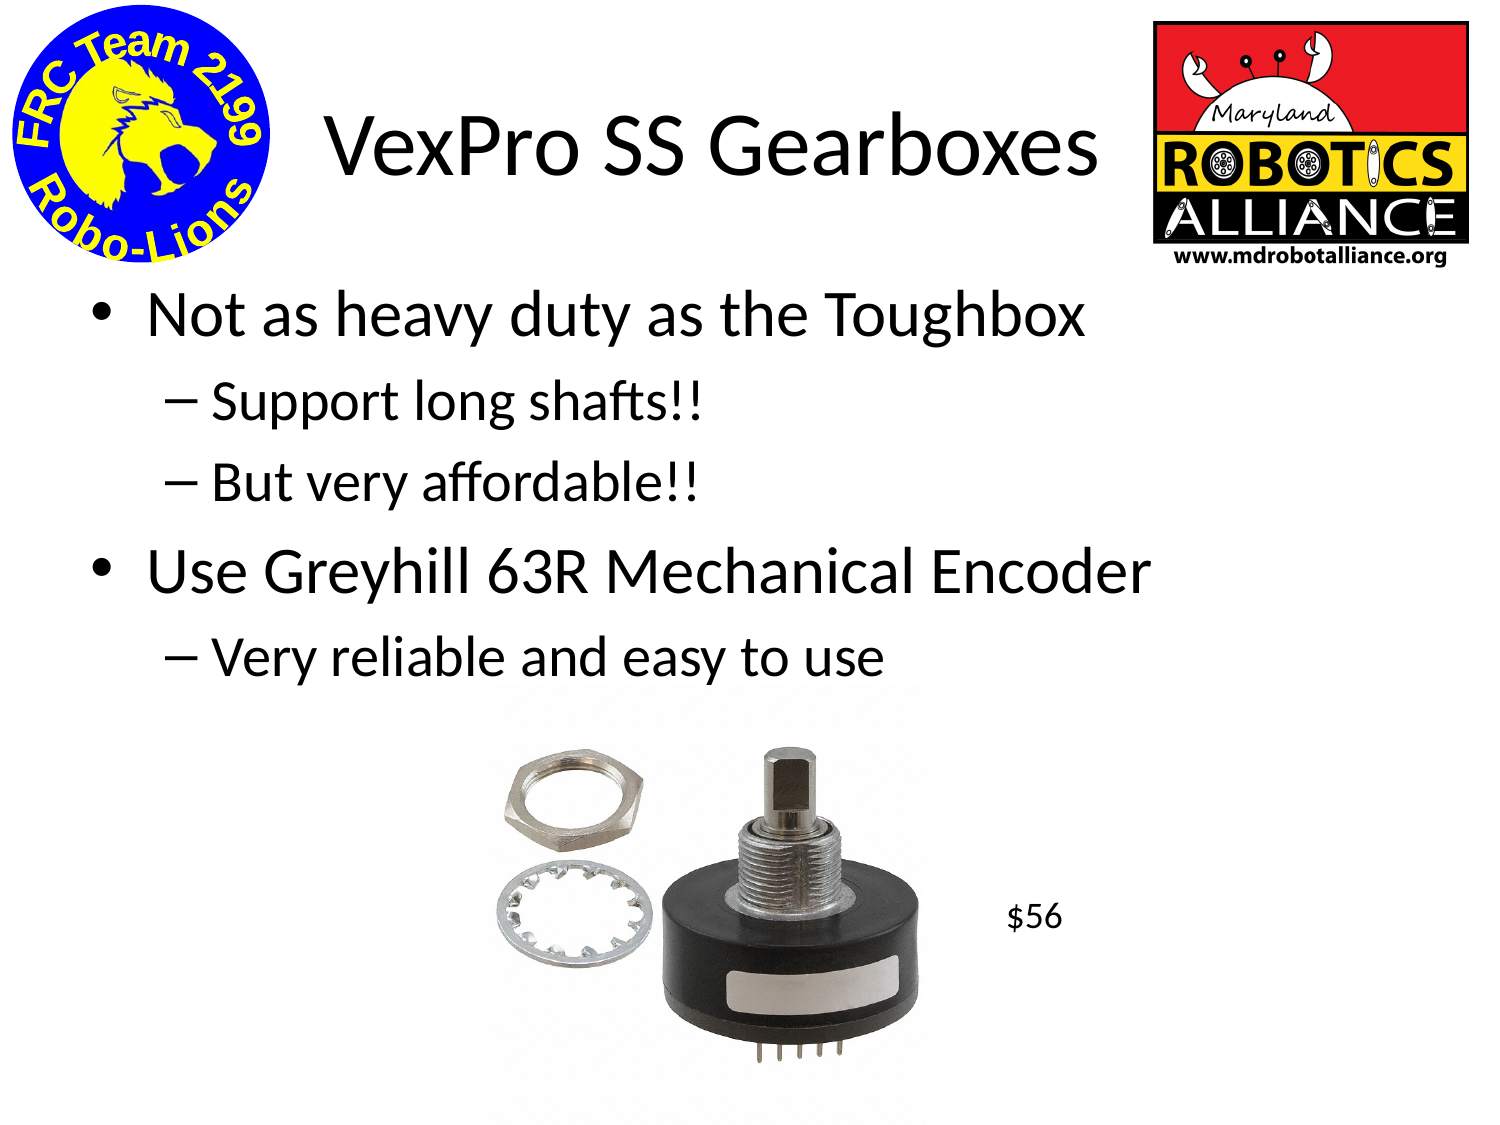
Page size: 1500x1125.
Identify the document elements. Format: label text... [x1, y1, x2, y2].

picture [486, 685, 927, 1125]
picture [59, 53, 223, 215]
text_box $56 [991, 883, 1078, 943]
picture [1153, 21, 1469, 268]
title VexPro SS Gearboxes [285, 45, 1140, 233]
list Not as heavy duty as the Toughbox Support long shafts!! But very affordable!! Use Greyhill 63R Mechanical Encoder Very reliable and easy to use [75, 262, 1425, 1005]
